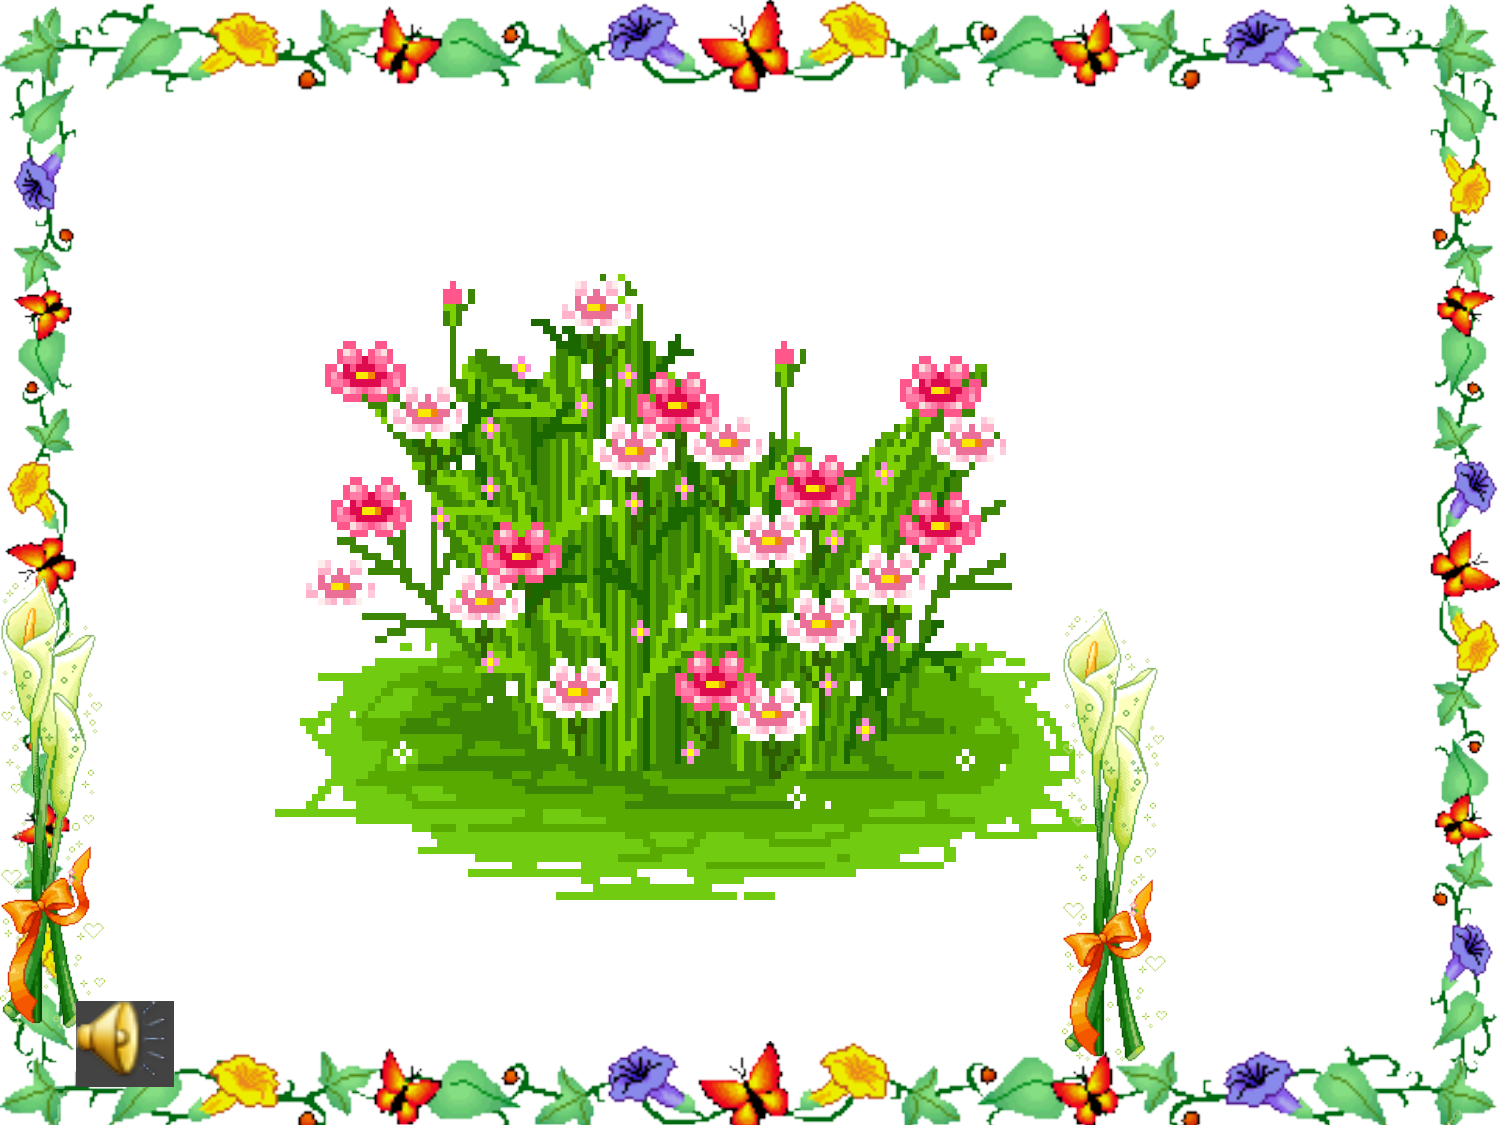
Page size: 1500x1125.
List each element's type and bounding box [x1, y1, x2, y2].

text_box [0, 0, 1500, 1125]
picture [274, 274, 1169, 1063]
picture [0, 574, 176, 1088]
